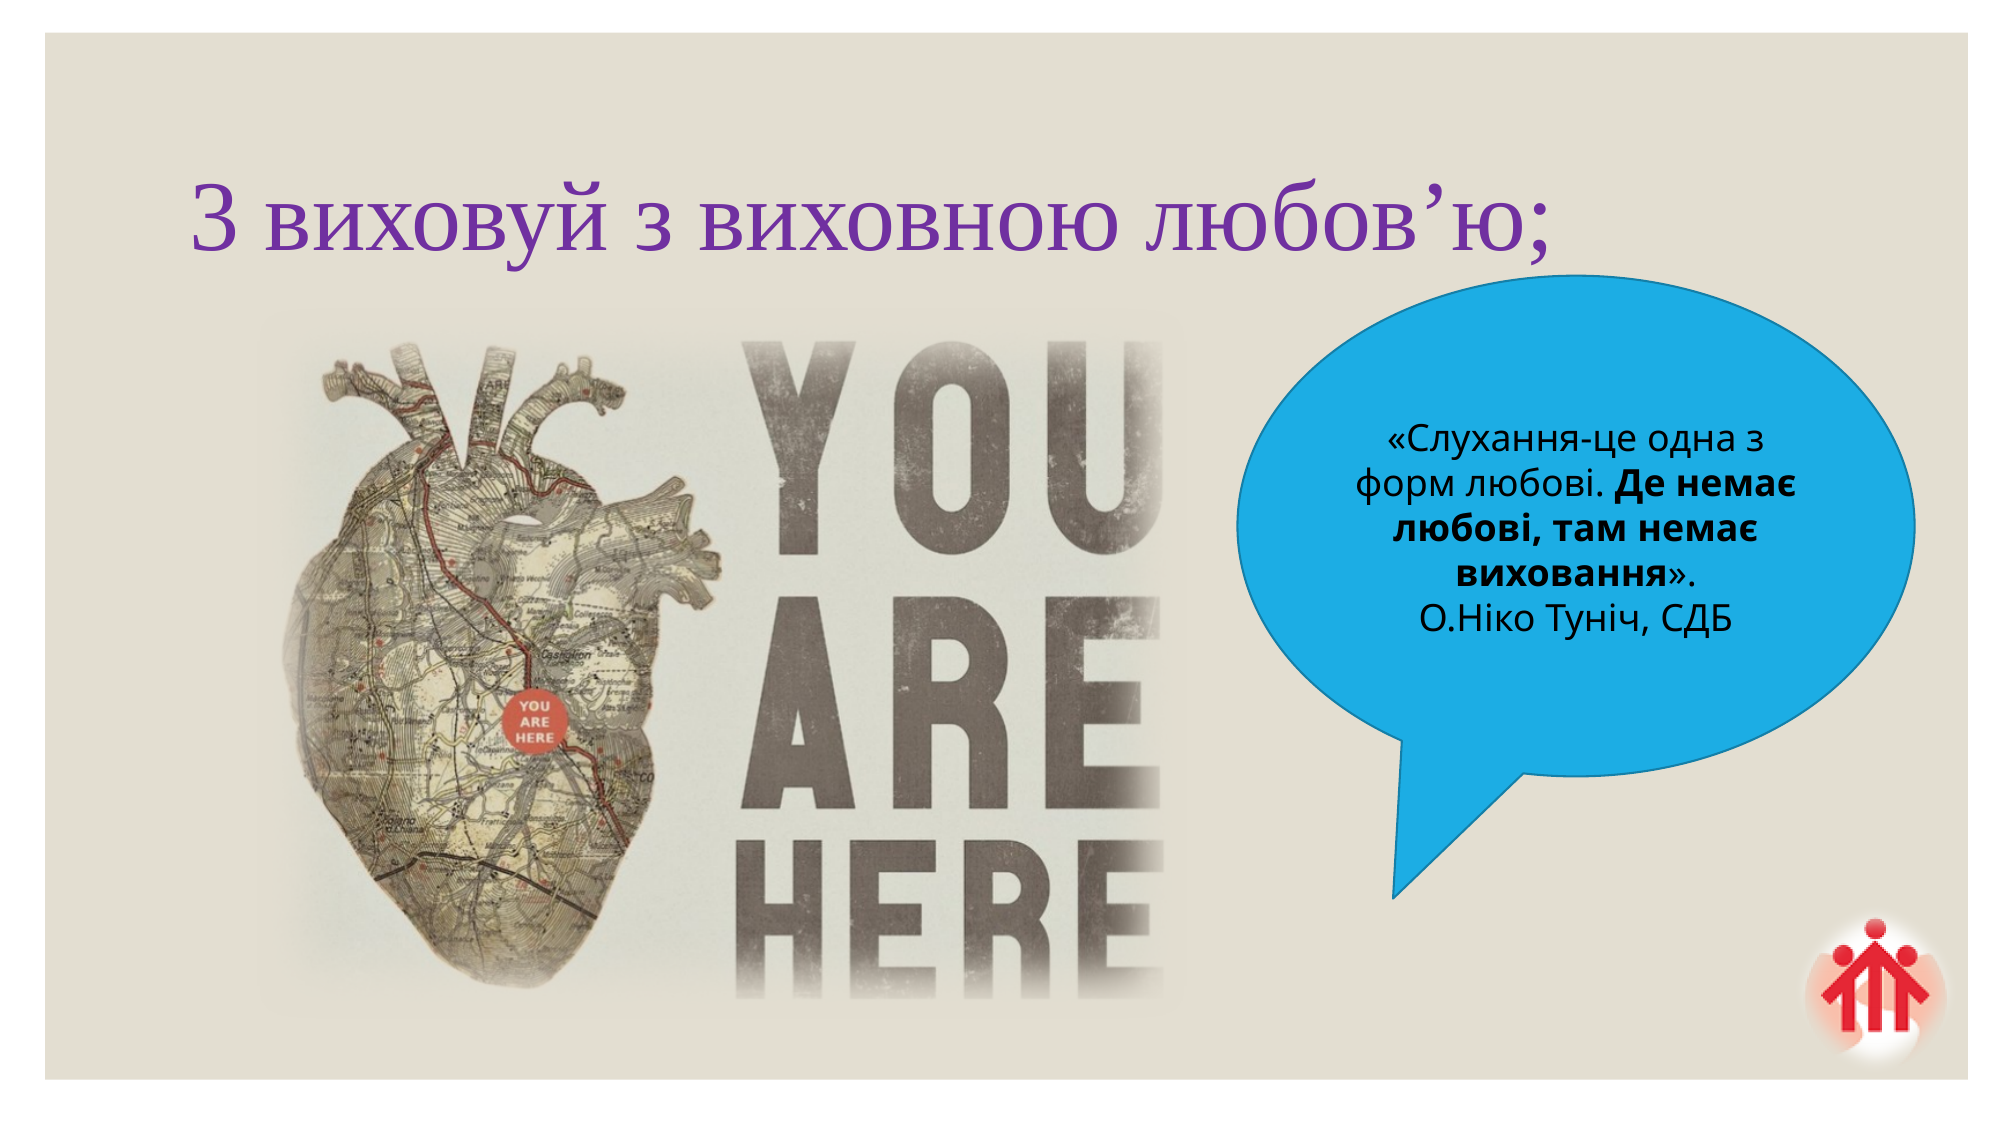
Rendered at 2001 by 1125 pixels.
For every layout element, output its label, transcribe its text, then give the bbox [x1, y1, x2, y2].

title 3 виховуй з виховною любов’ю; [174, 105, 1825, 331]
text_box «Слухання-це одна з форм любові. Де немає любові, там немає виховання». О.Ніко Туніч, СДБ [1236, 274, 1916, 900]
picture [1821, 932, 1931, 1047]
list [255, 306, 1189, 1021]
